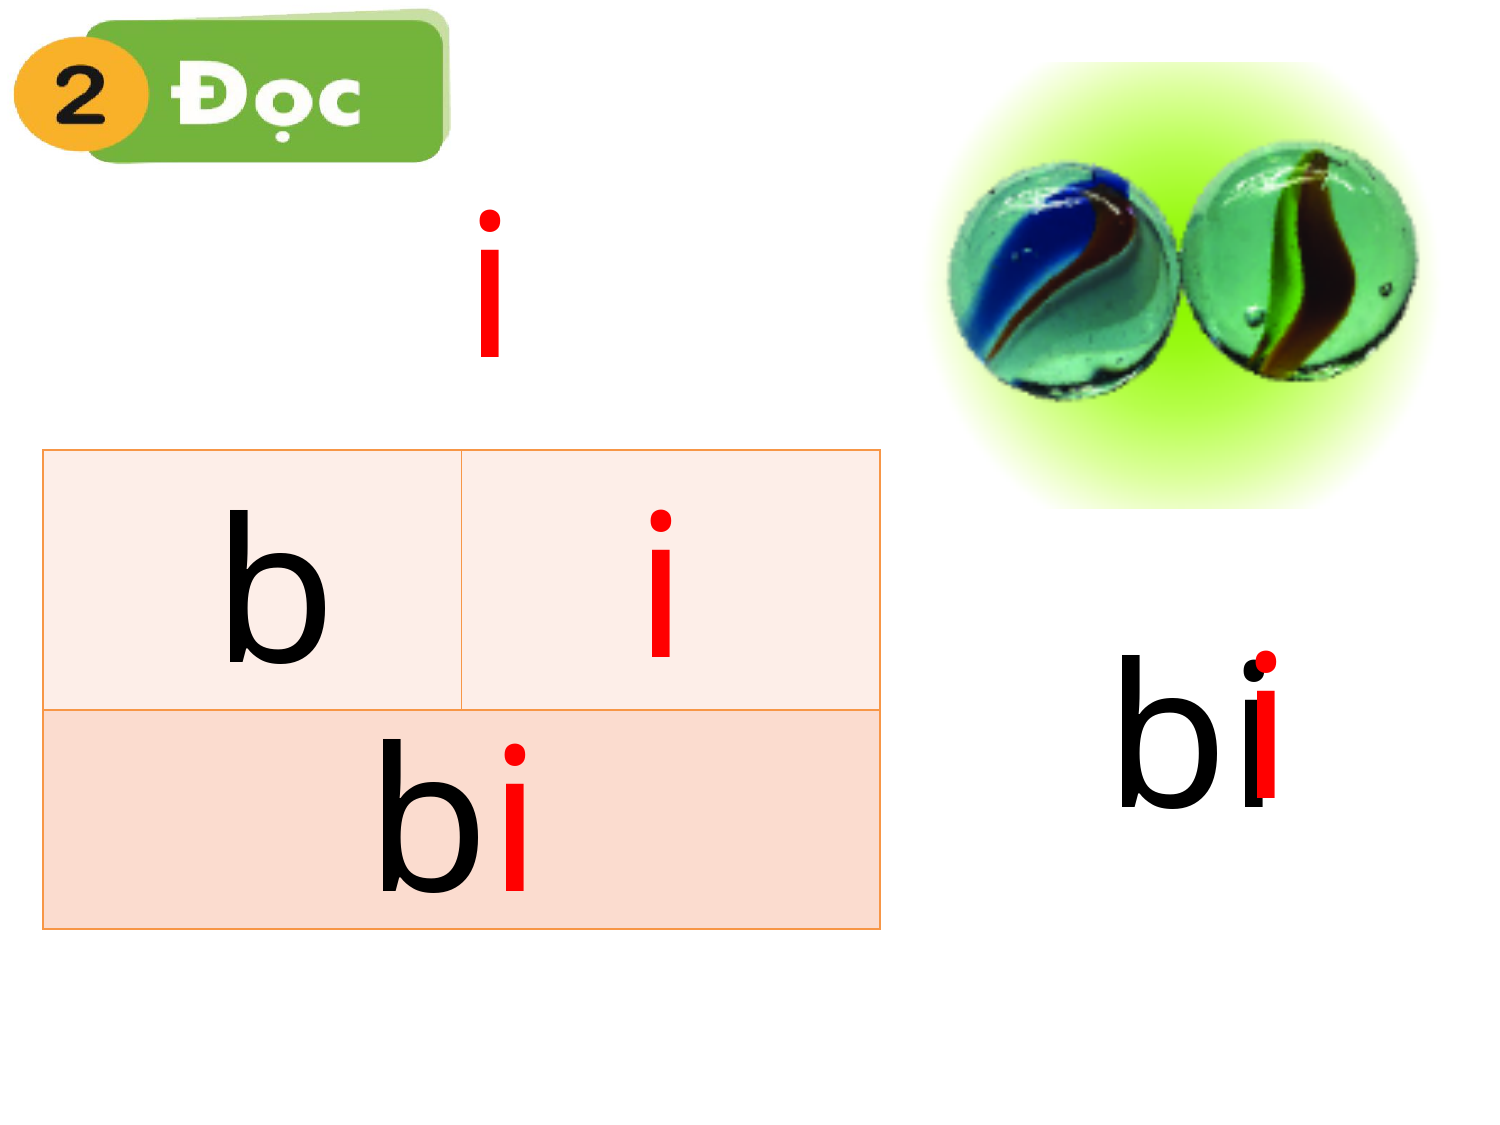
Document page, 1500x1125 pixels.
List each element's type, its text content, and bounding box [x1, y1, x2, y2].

text_box bi [351, 683, 702, 939]
table_header [702, 451, 879, 709]
text_box i [1226, 591, 1377, 847]
text_box i [621, 449, 808, 705]
table_header [462, 451, 621, 683]
text_box bi [1090, 600, 1366, 856]
table_cell [702, 711, 879, 928]
text_box b [199, 455, 349, 710]
picture [888, 62, 1474, 509]
picture [0, 0, 462, 179]
table_cell [44, 711, 351, 928]
table_header [44, 451, 461, 709]
text_box i [449, 149, 600, 405]
